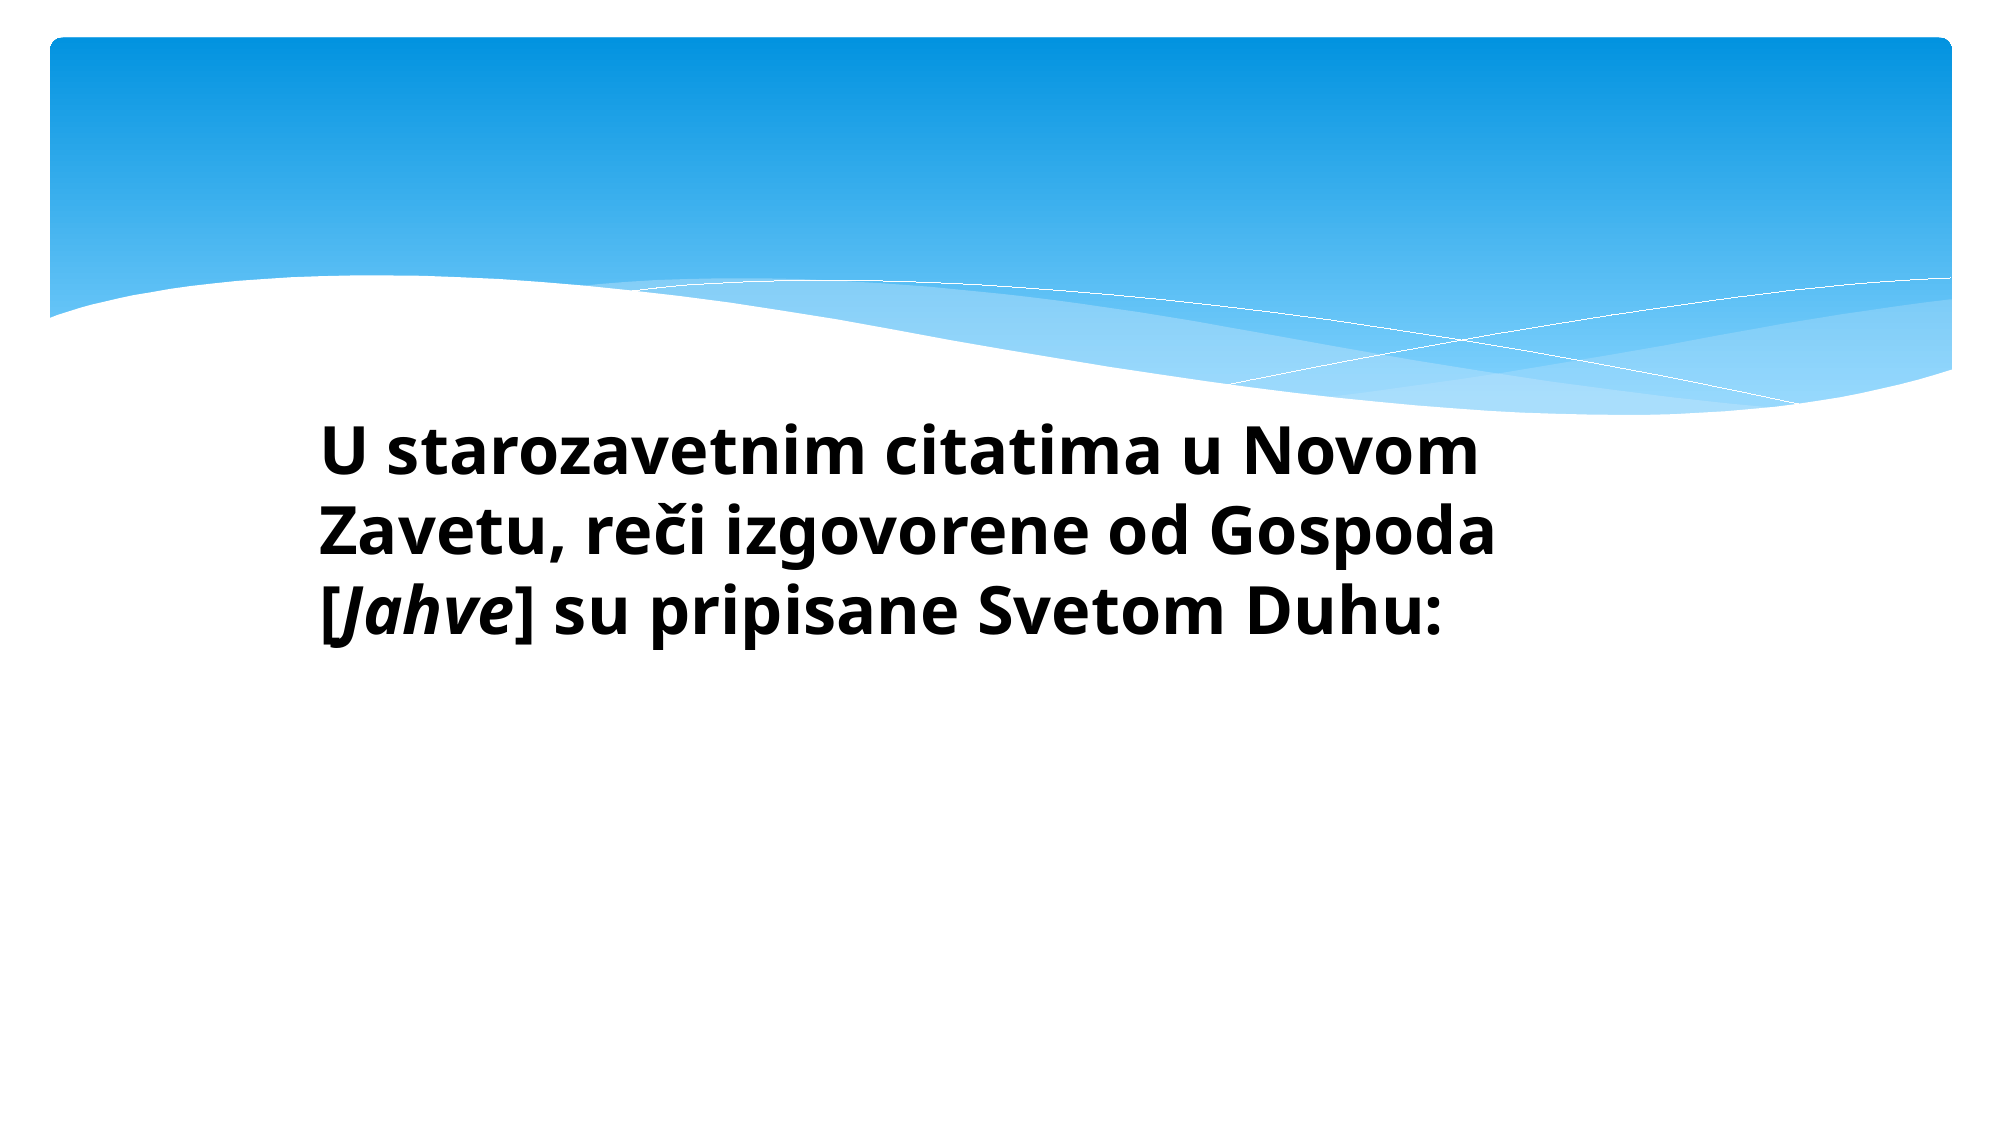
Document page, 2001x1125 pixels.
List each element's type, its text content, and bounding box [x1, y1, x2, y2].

list U starozavetnim citatima u Novom Zavetu, reči izgovorene od Gospoda [Jahve] su pripisane Svetom Duhu: [304, 120, 1698, 1032]
